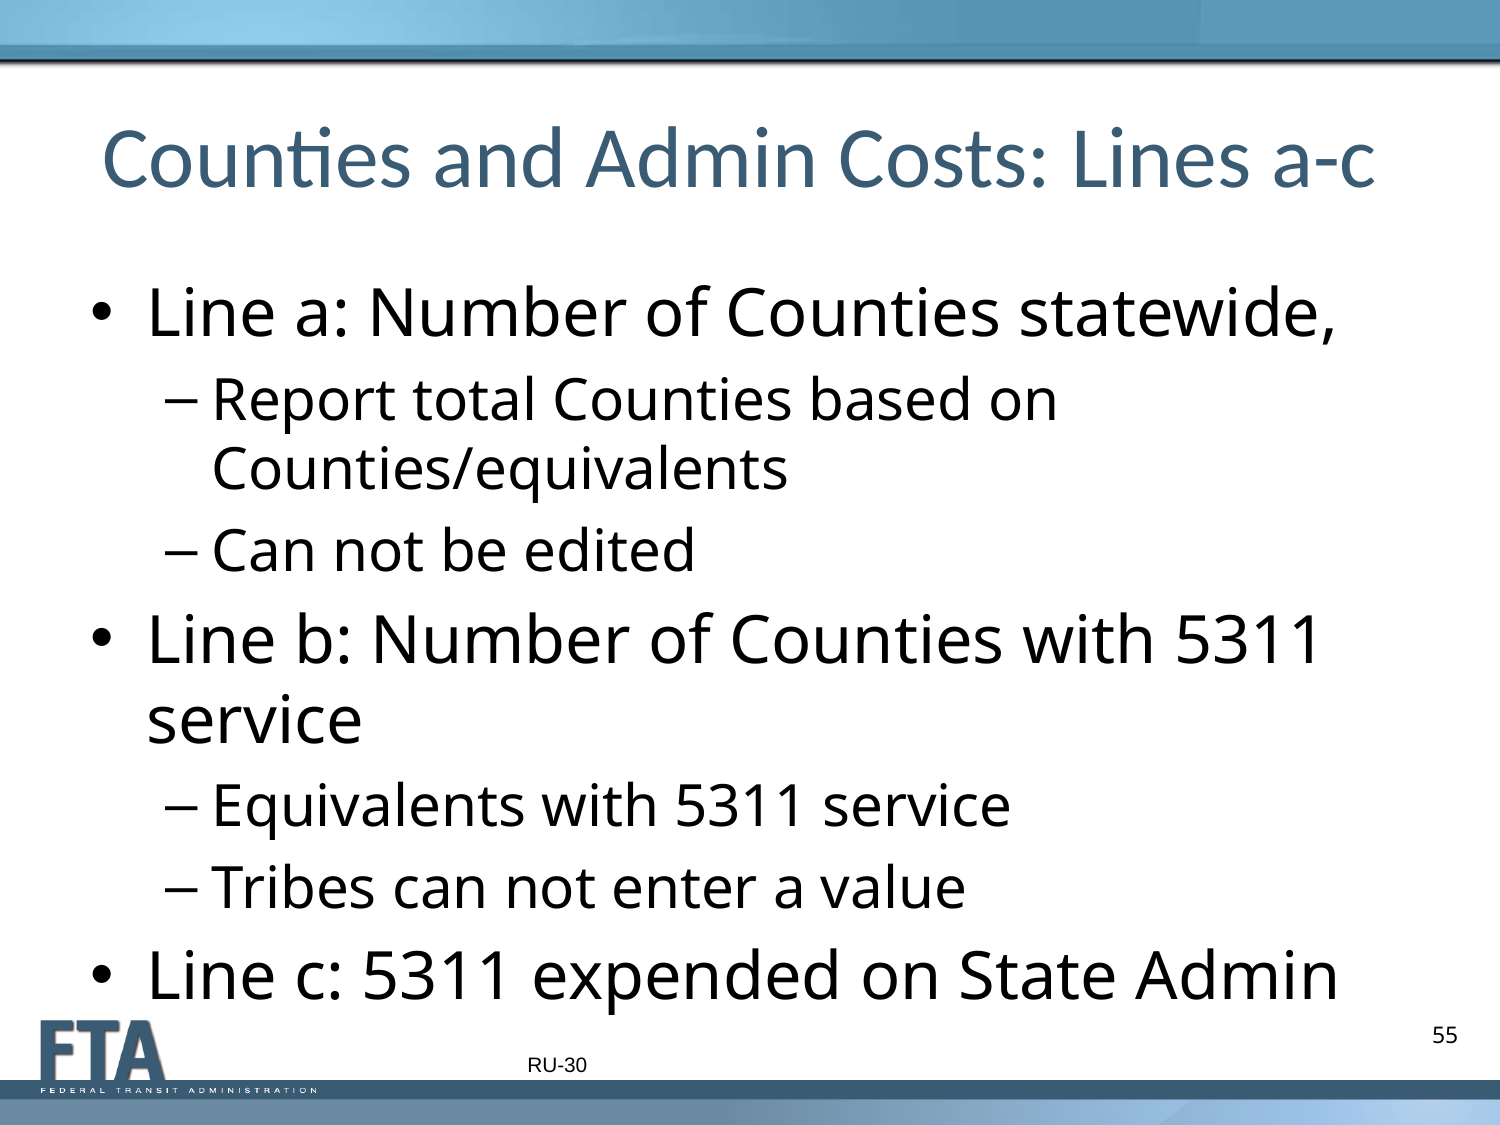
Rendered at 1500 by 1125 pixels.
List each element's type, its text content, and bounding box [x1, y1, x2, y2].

list Line a: Number of Counties statewide, Report total Counties based on Counties/equivalents Can not be edited Line b: Number of Counties with 5311 service Equivalents with 5311 service Tribes can not enter a value Line c: 5311 expended on State Admin [74, 262, 1426, 1006]
text_box RU-30 [512, 1044, 988, 1105]
picture [0, 0, 1500, 72]
slide_number 55 [1417, 1012, 1492, 1073]
picture [0, 1013, 1500, 1125]
title Counties and Admin Costs: Lines a-c [74, 71, 1426, 233]
